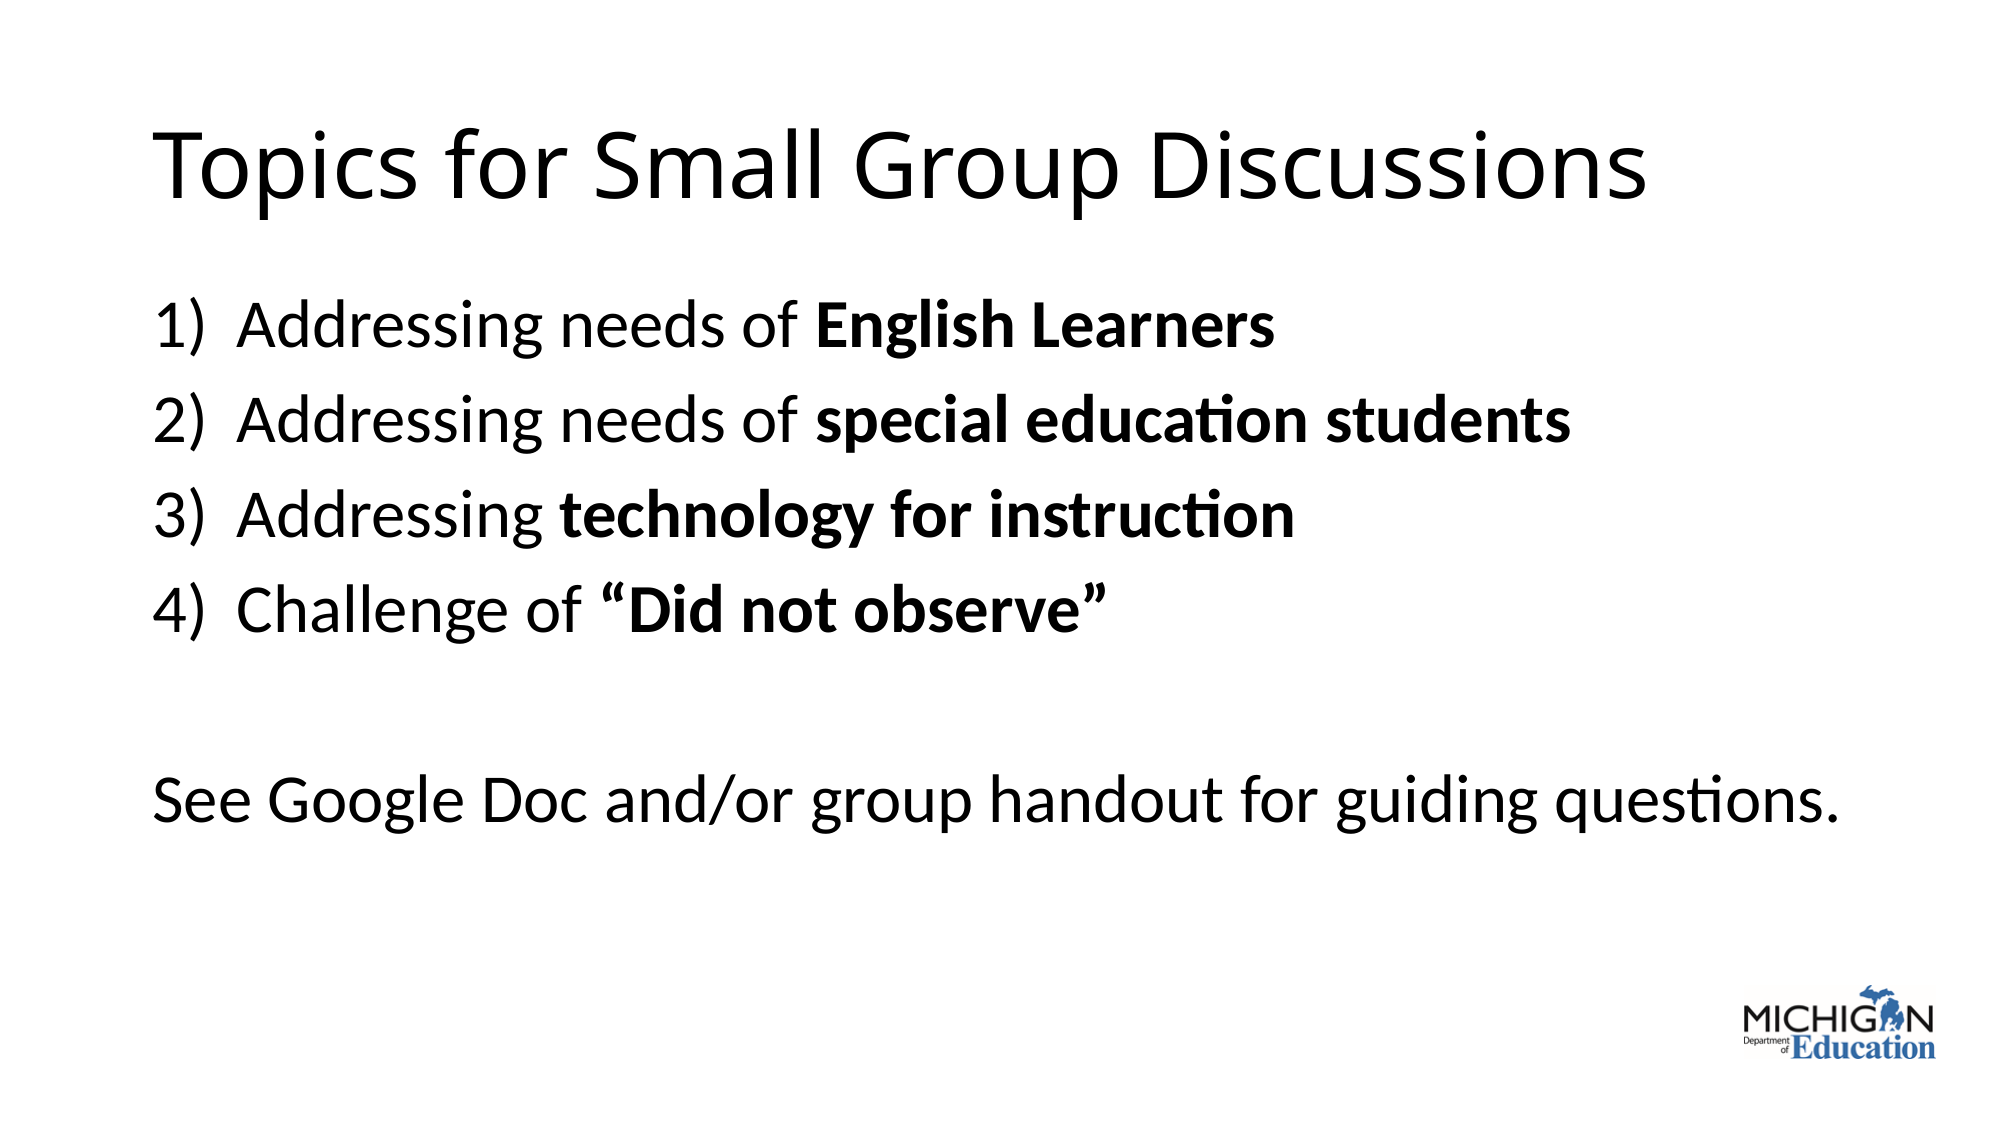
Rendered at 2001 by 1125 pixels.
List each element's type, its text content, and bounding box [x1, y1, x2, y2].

text_box Addressing needs of English Learners Addressing needs of special education students Addressing technology for instruction Challenge of “Did not observe” See Google Doc and/or group handout for guiding questions. [137, 281, 1863, 1039]
picture [1743, 984, 1937, 1059]
text_box Topics for Small Group Discussions [137, 59, 1863, 278]
